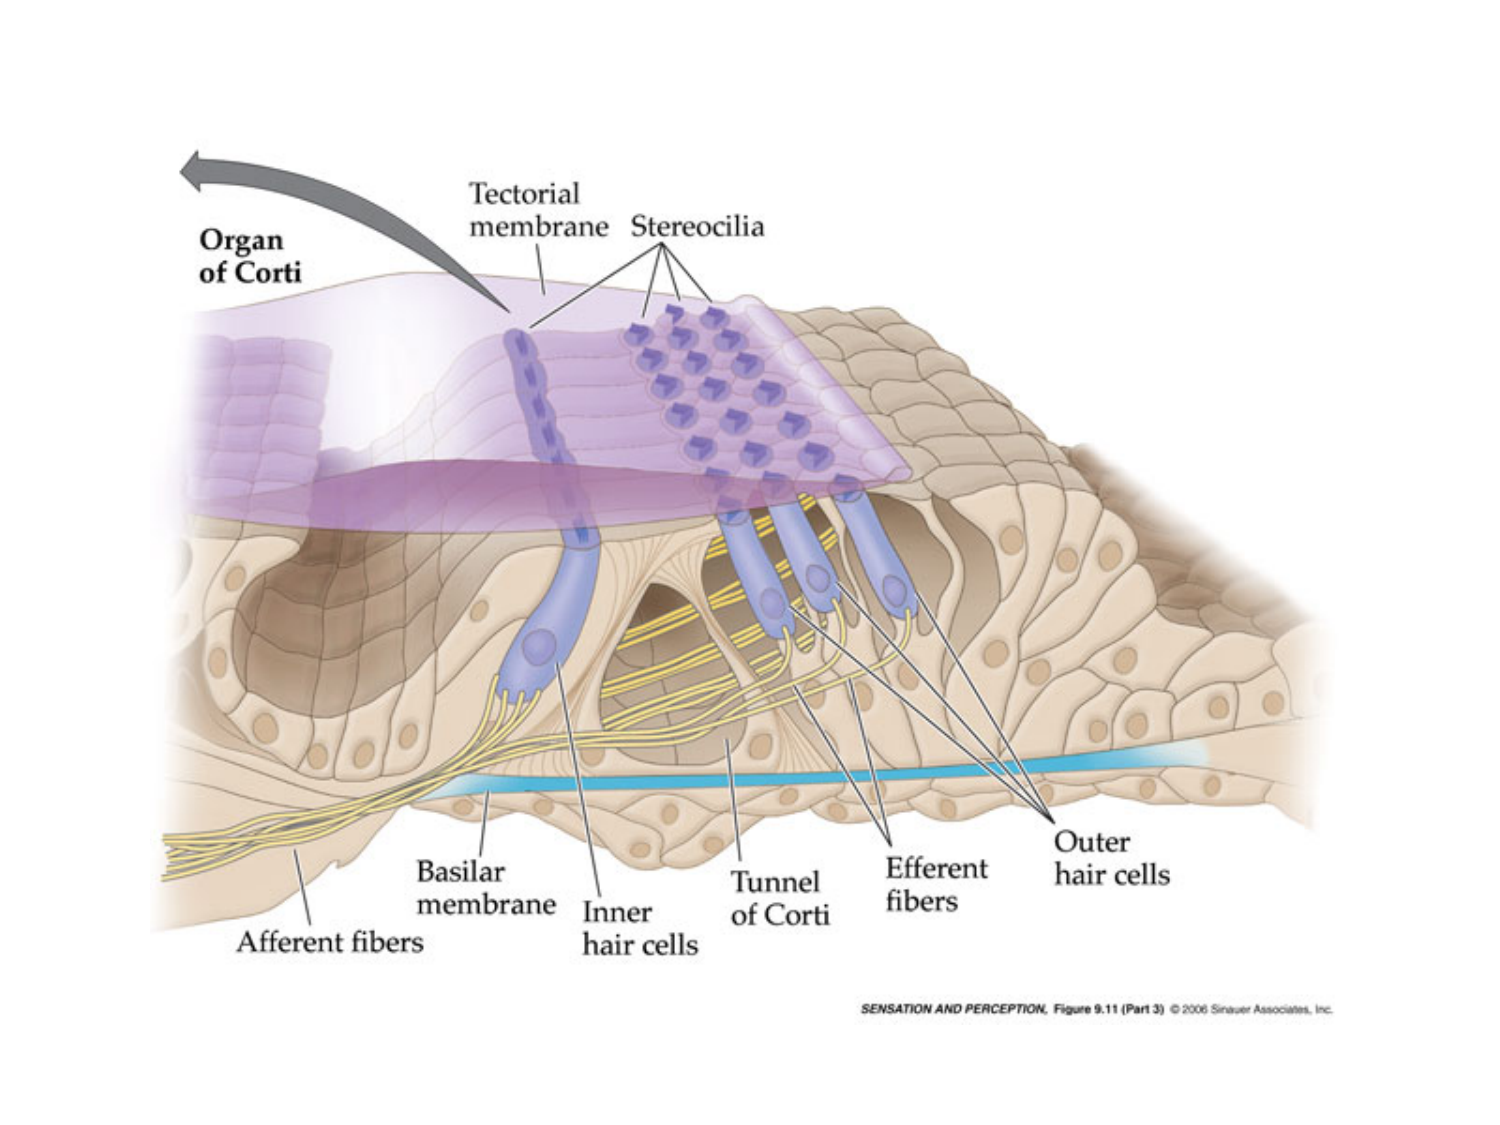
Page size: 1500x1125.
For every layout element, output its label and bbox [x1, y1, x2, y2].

picture [149, 124, 1351, 1026]
